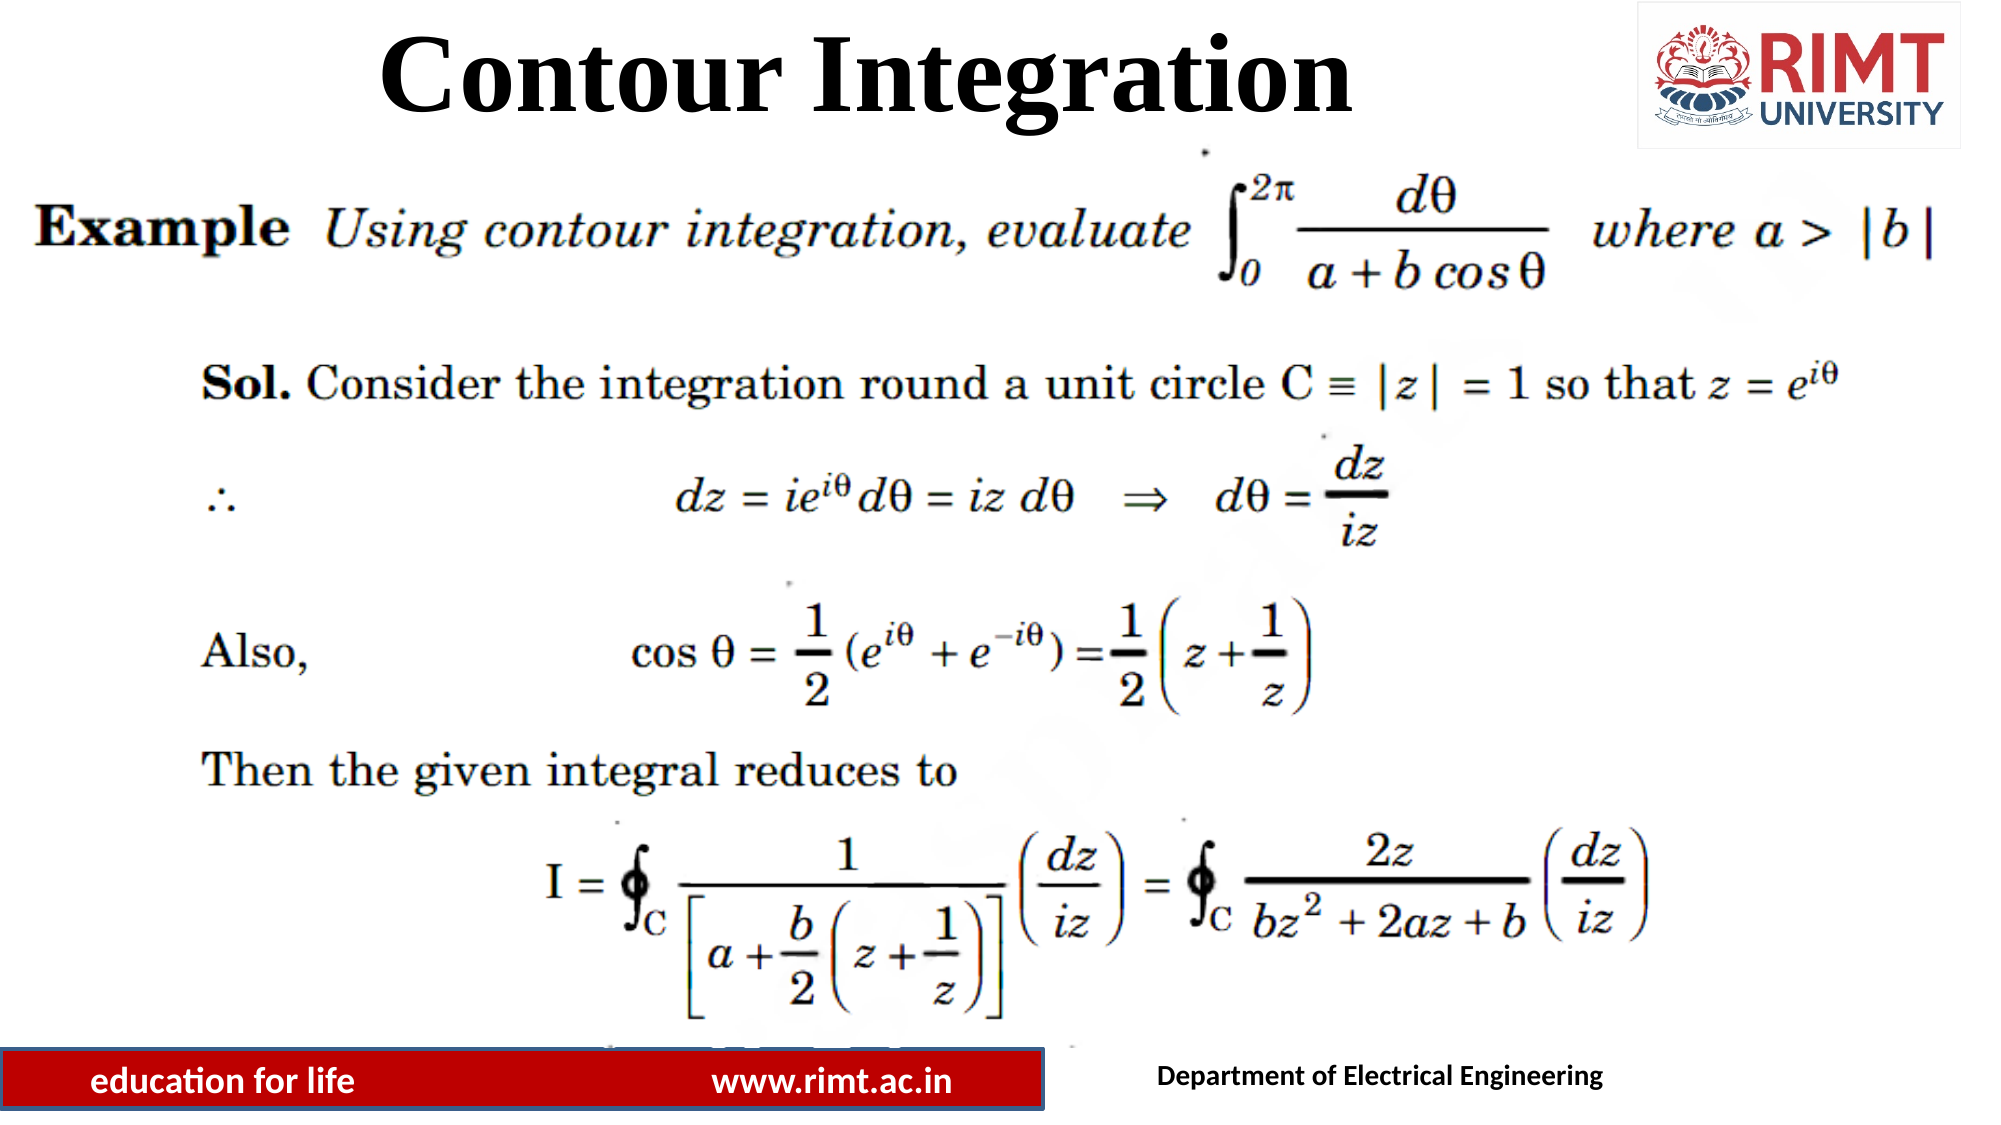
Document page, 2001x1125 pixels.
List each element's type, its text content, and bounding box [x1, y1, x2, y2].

picture [26, 184, 298, 270]
picture [179, 339, 1875, 1049]
picture [310, 1, 1962, 323]
text_box Department of Electrical Engineering [1042, 1060, 1718, 1104]
text_box Contour Integration [361, 0, 1517, 139]
text_box education for life www.rimt.ac.in [0, 1047, 1045, 1111]
